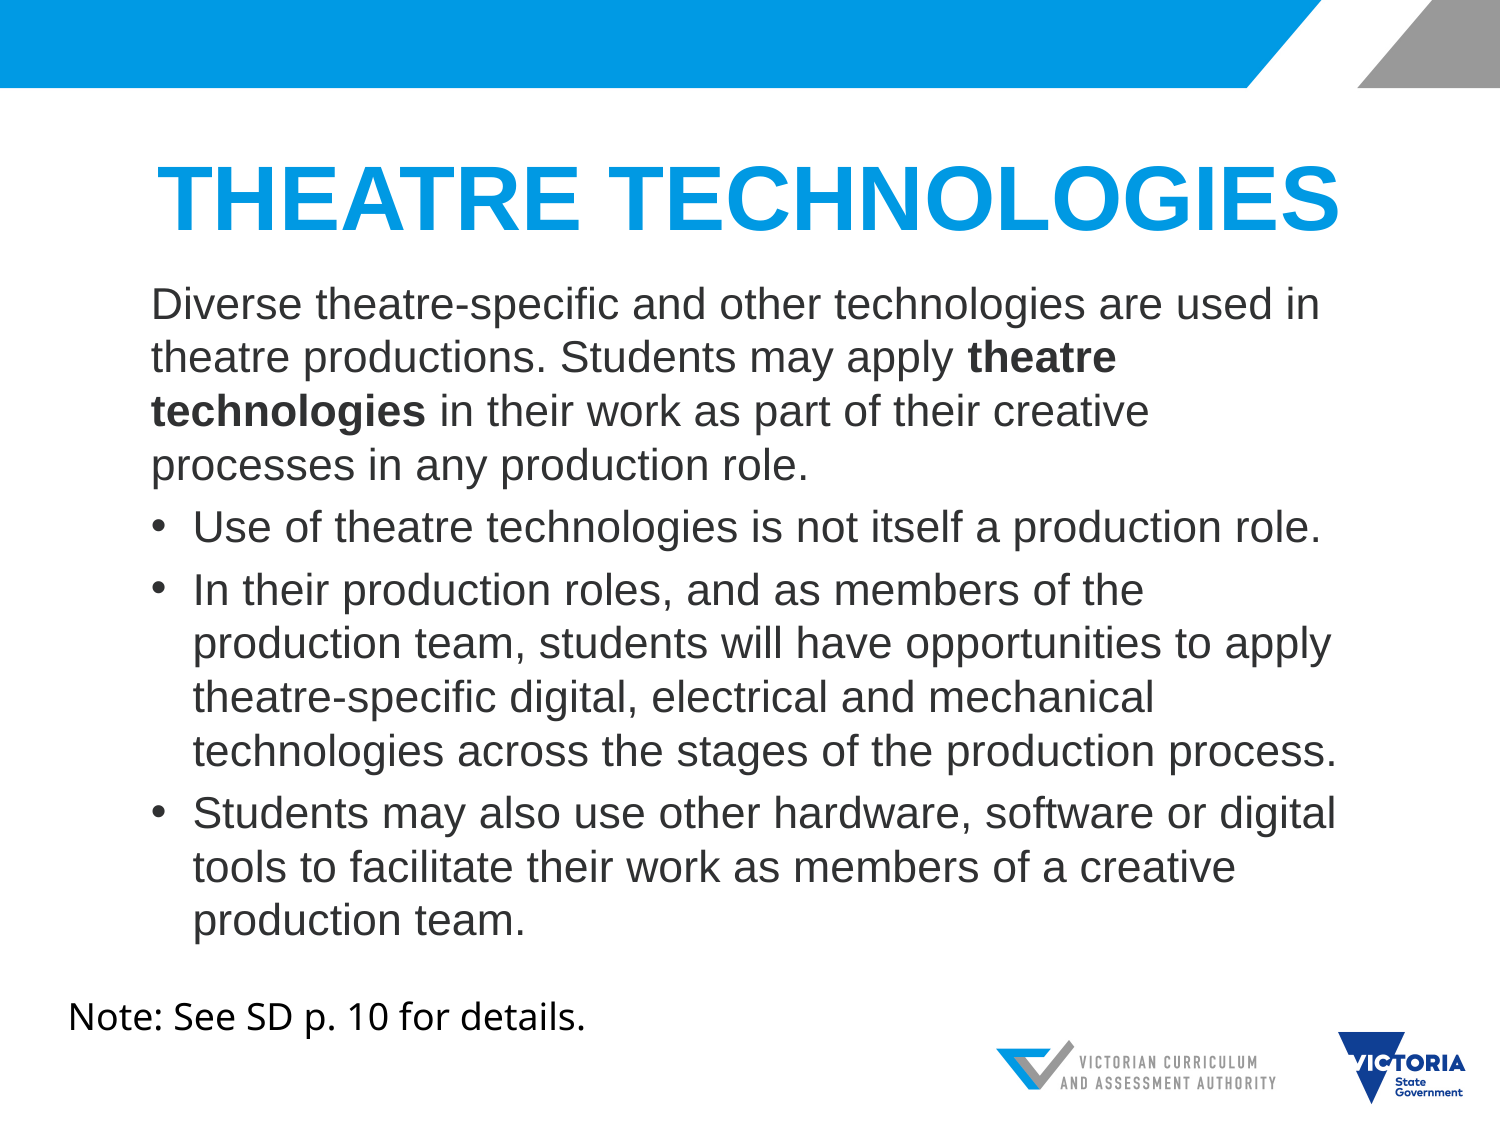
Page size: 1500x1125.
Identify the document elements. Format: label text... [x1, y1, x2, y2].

text_box Note: See SD p. 10 for details. [53, 940, 963, 1046]
title THEATRE TECHNOLOGIES [112, 99, 1388, 288]
picture [0, 0, 1500, 1125]
list Diverse theatre-specific and other technologies are used in theatre productions. Students may apply theatre technologies in their work as part of their creative processes in any production role. Use of theatre technologies is not itself a production role. In their production roles, and as members of the production team, students will have opportunities to apply theatre-specific digital, electrical and mechanical technologies across the stages of the production process. Students may also use other hardware, software or digital tools to facilitate their work as members of a creative production team. [135, 288, 1359, 965]
